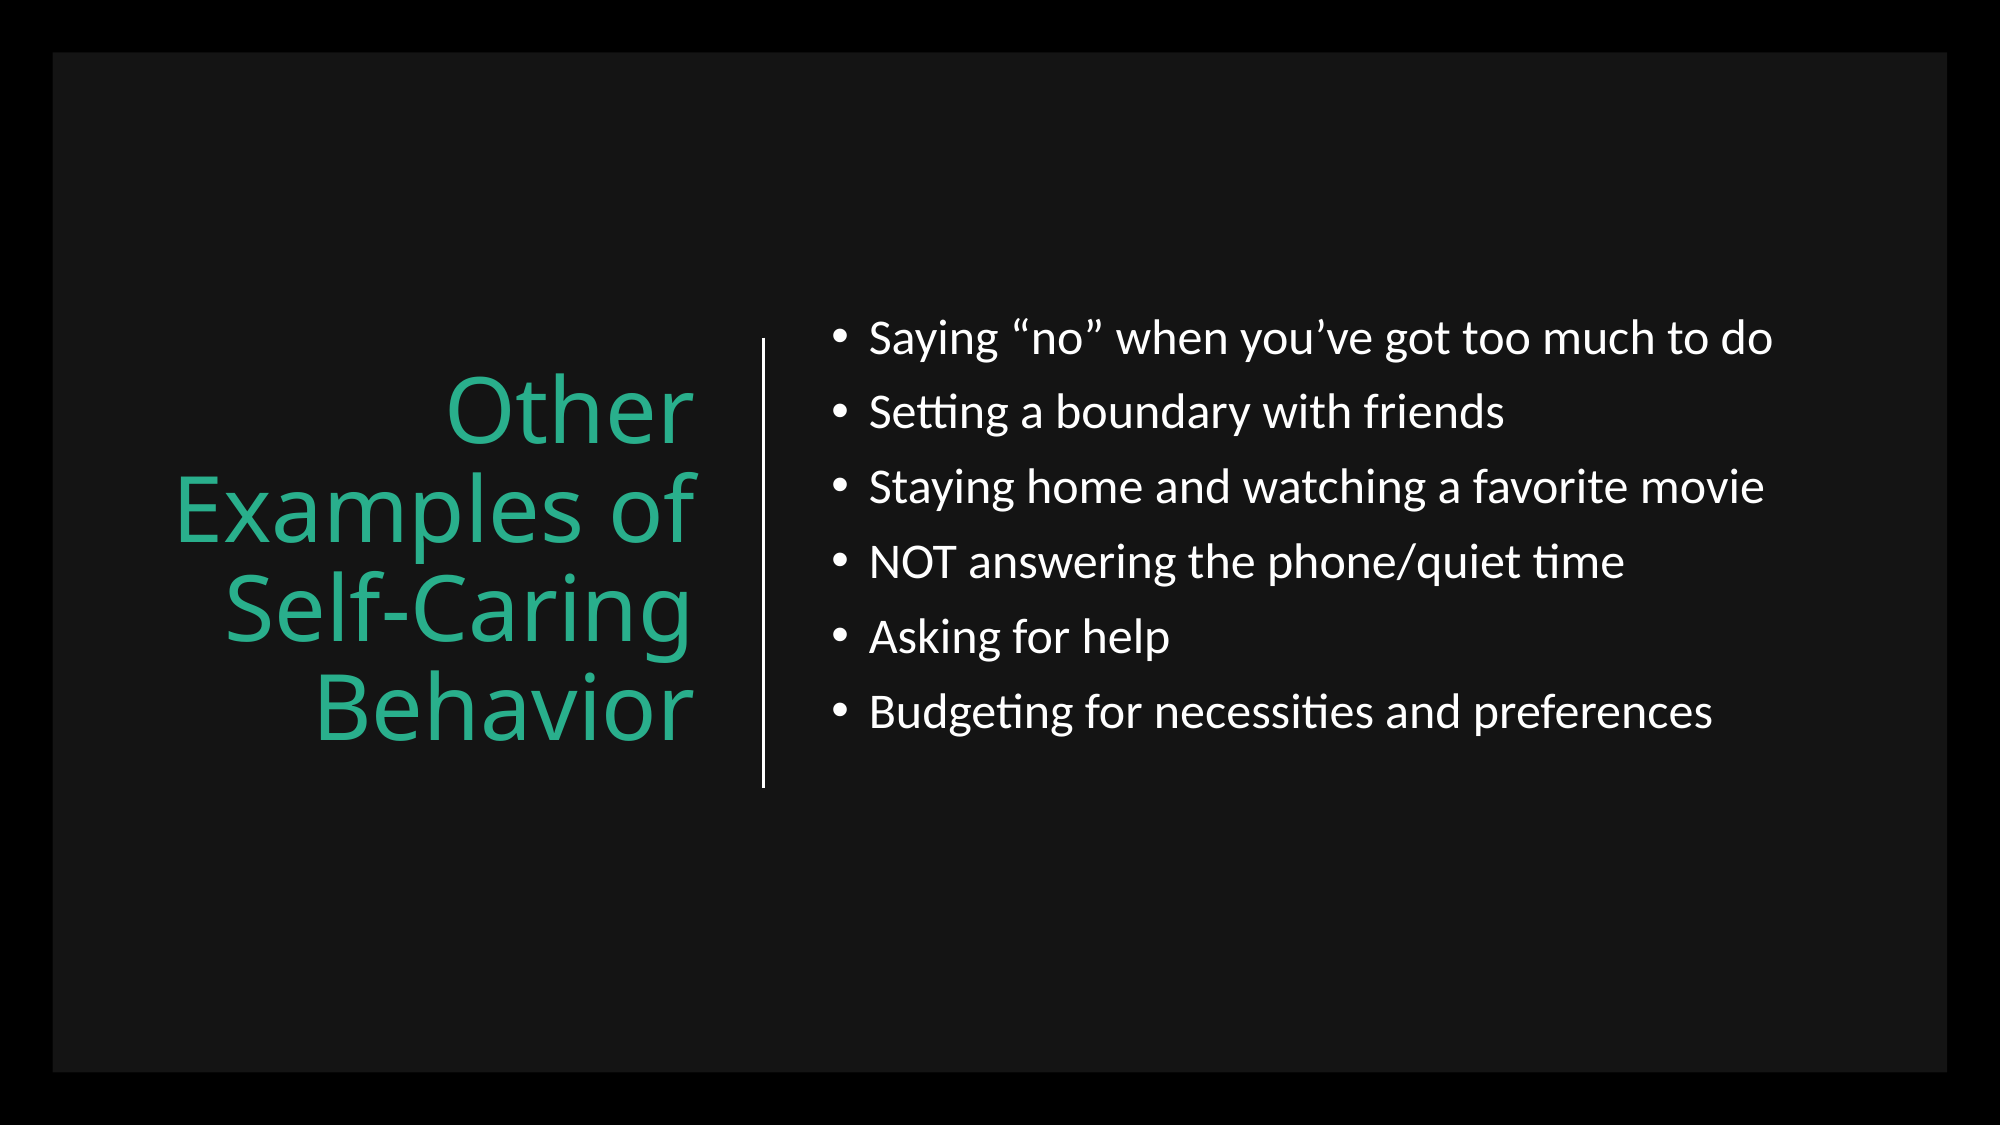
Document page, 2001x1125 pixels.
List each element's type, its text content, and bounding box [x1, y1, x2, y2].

title Other Examples of Self-Caring Behavior [137, 158, 711, 967]
list Saying “no” when you’ve got too much to do Setting a boundary with friends Staying home and watching a favorite movie NOT answering the phone/quiet time Asking for help Budgeting for necessities and preferences [816, 158, 1863, 967]
text_box [52, 51, 1948, 1073]
